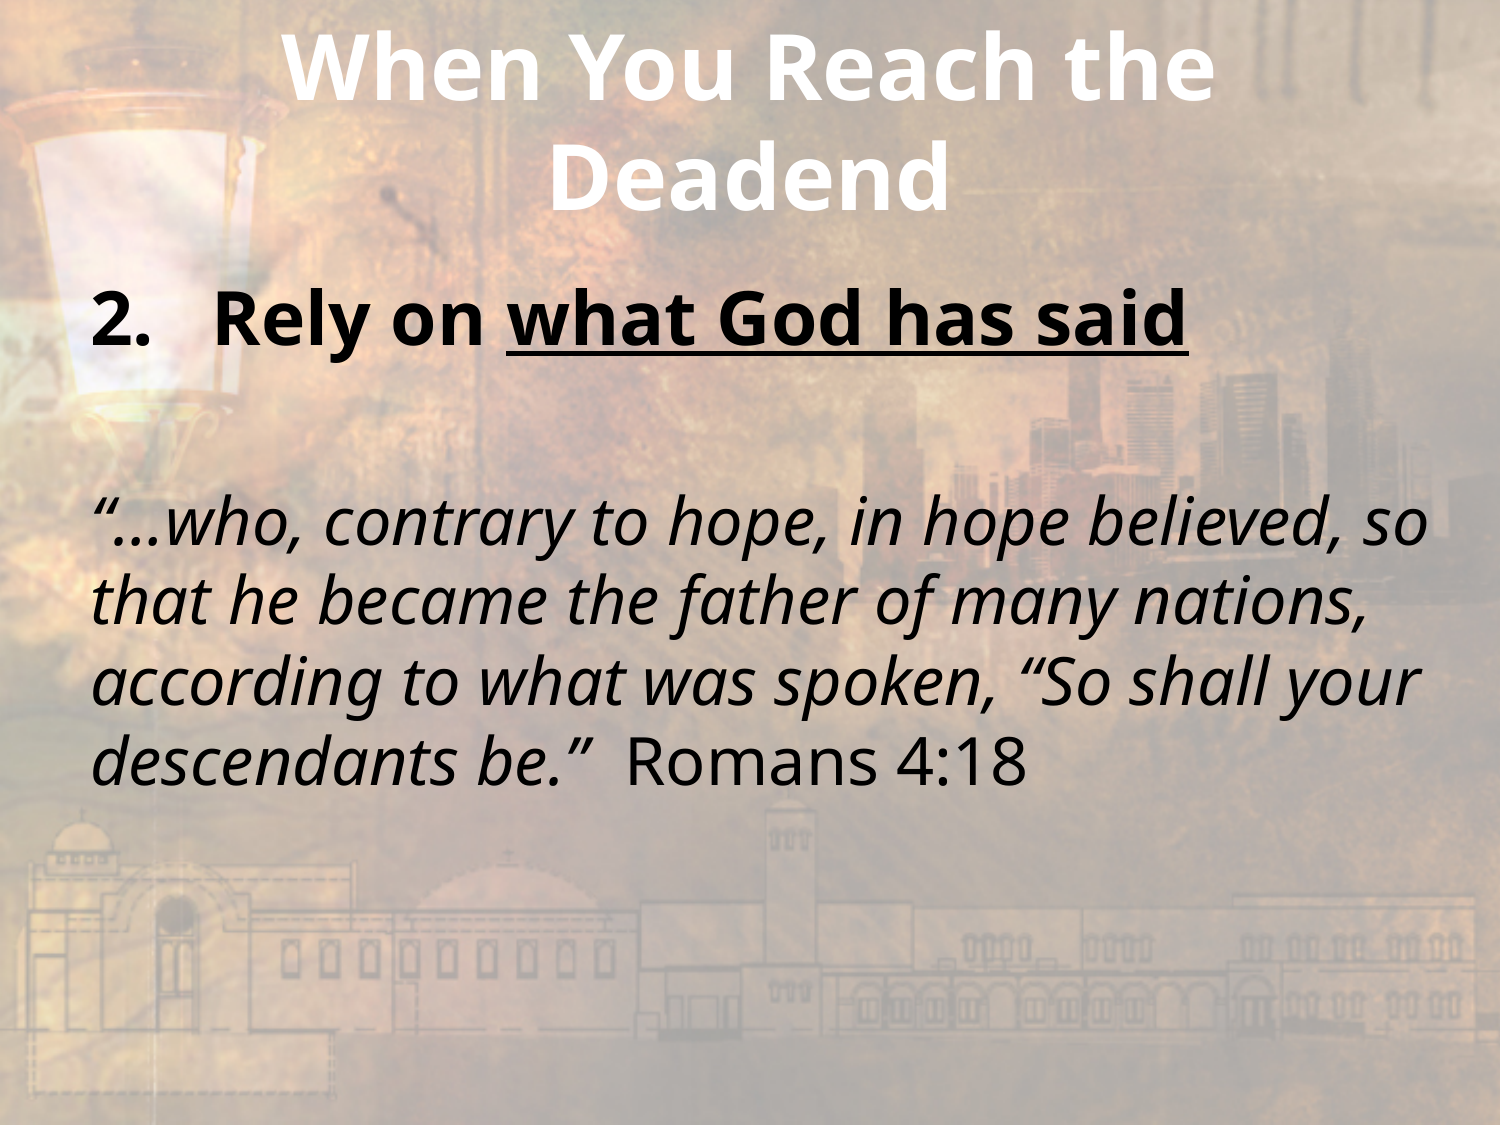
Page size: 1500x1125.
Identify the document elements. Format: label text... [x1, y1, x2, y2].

picture [0, 0, 1500, 1125]
list Rely on what God has said “…who, contrary to hope, in hope believed, so that he became the father of many nations, according to what was spoken, “So shall your descendants be.” Romans 4:18 [74, 262, 1463, 1088]
title When You Reach the Deadend [74, 24, 1426, 213]
